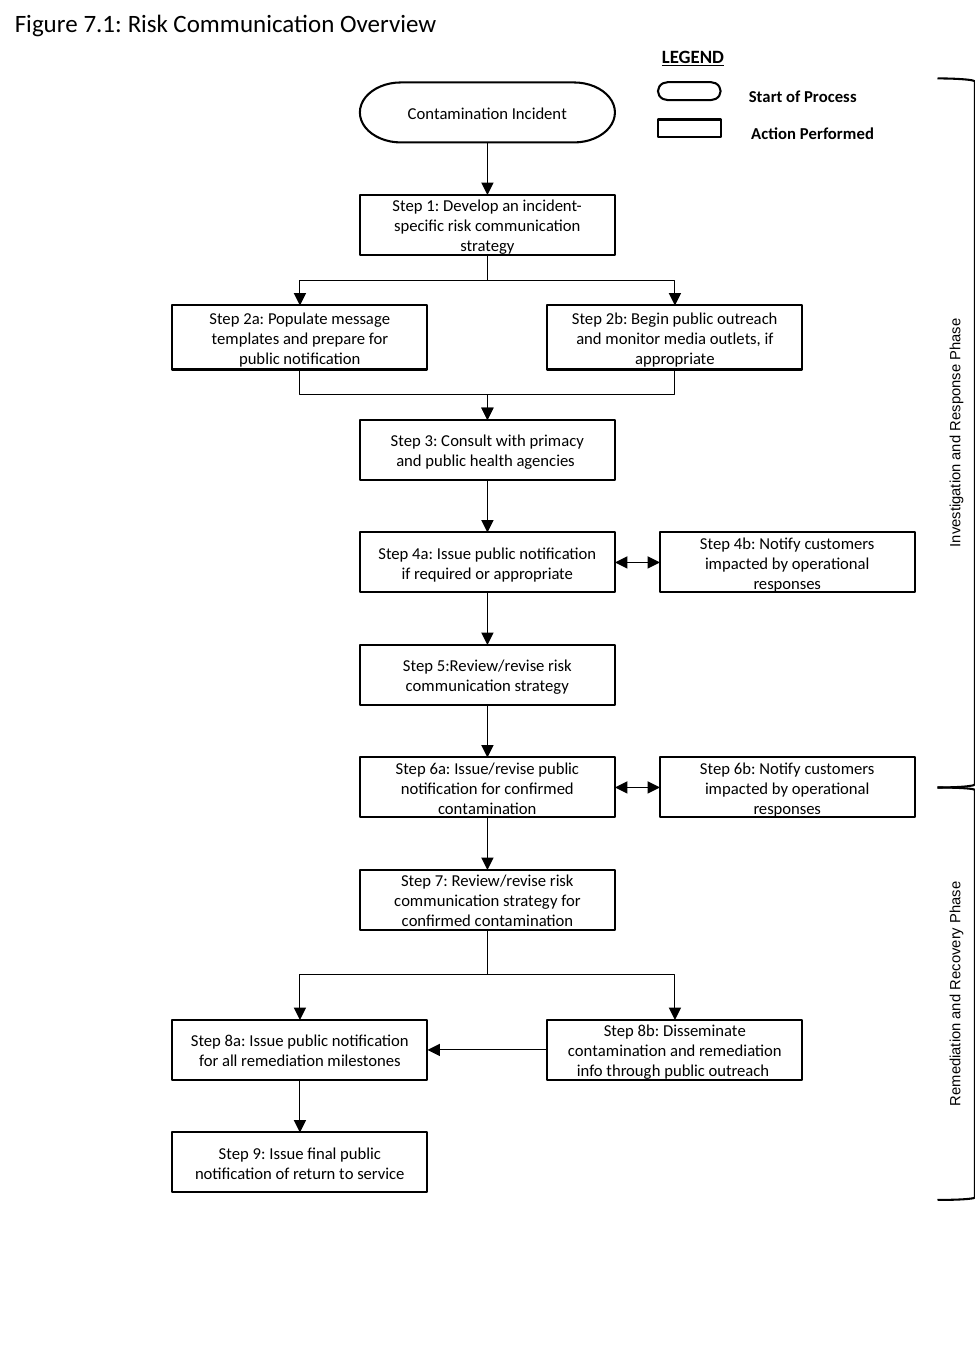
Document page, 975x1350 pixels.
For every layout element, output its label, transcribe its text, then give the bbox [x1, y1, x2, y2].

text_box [172, 37, 975, 1201]
text_box Figure 7.1: Risk Communication Overview [0, 0, 975, 45]
